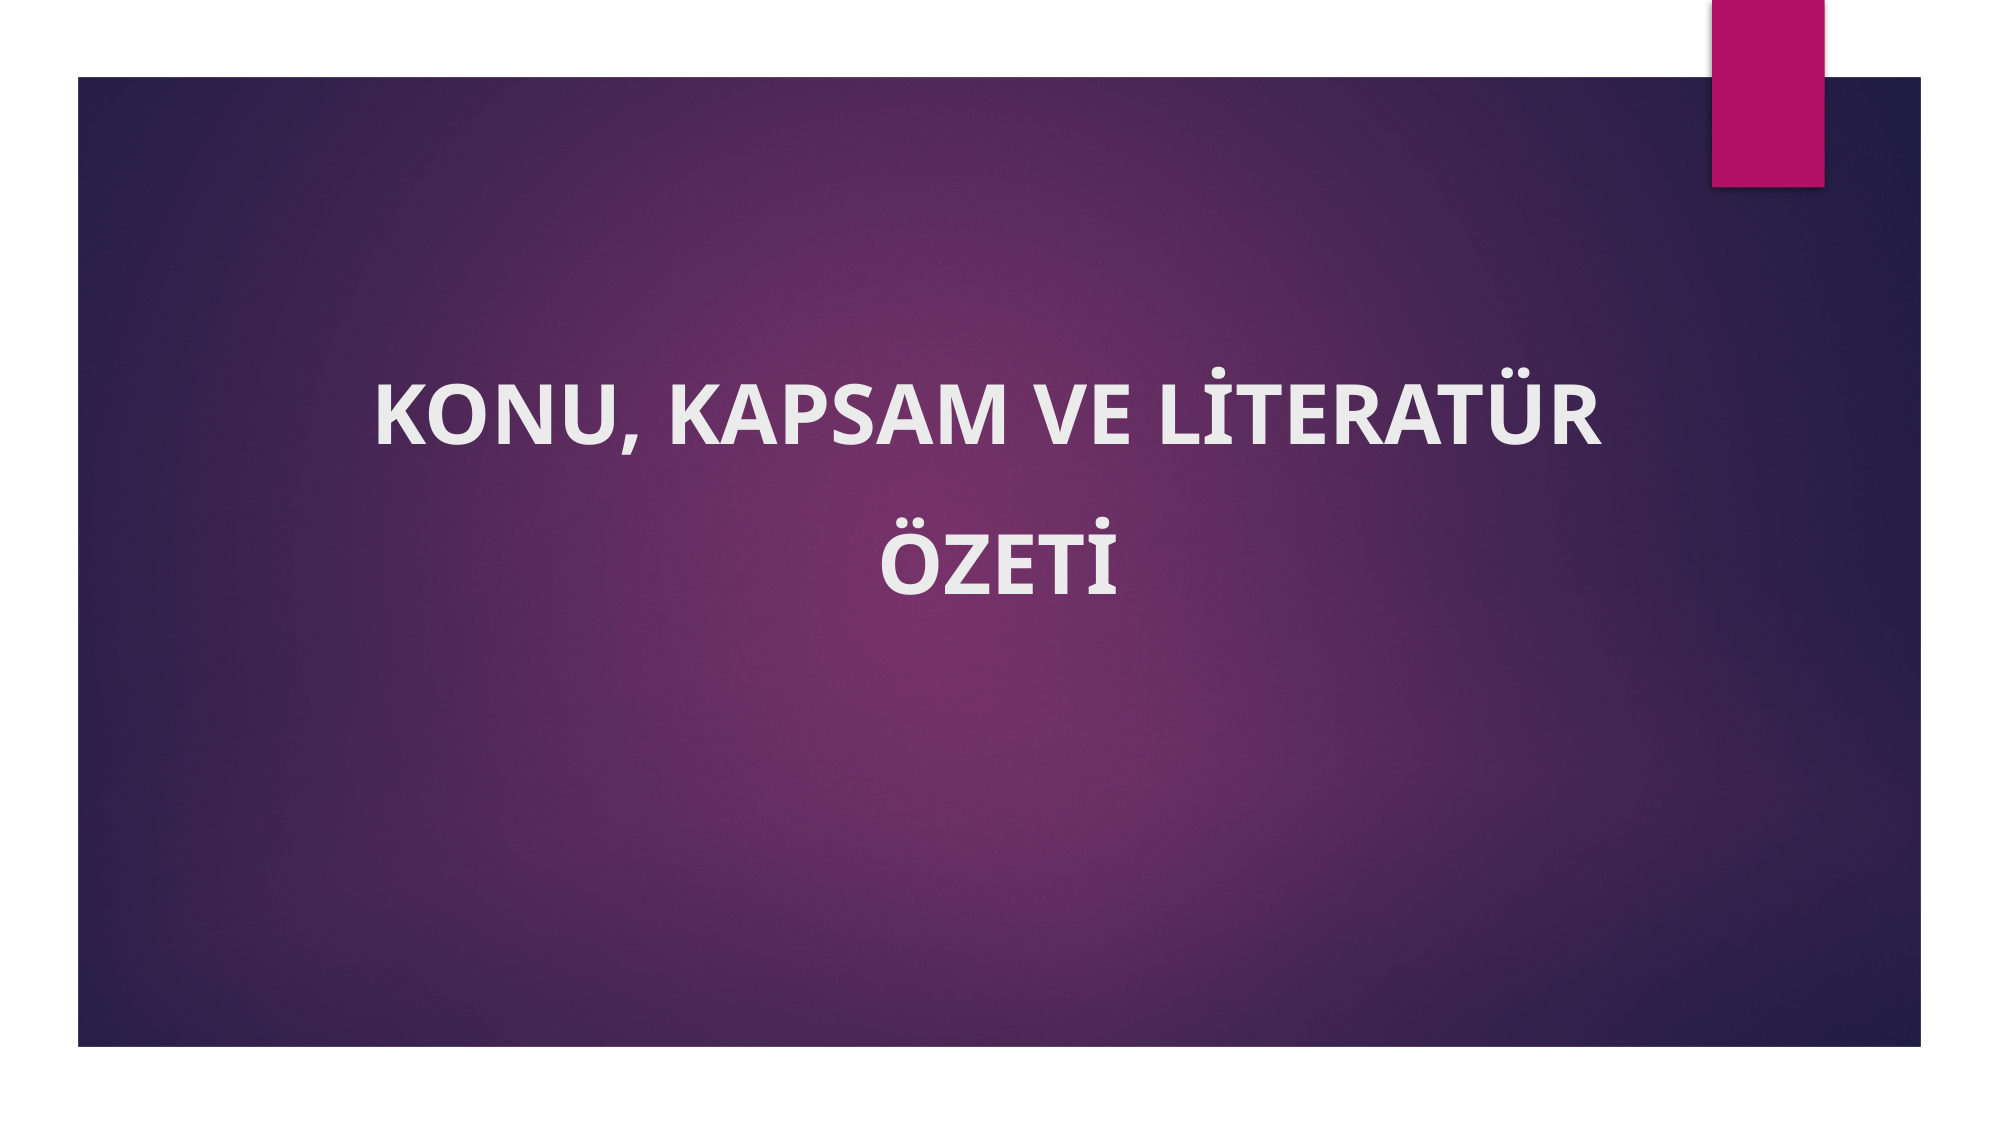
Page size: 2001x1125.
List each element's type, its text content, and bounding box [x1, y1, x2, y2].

title KONU, KAPSAM VE LİTERATÜR ÖZETİ [144, 277, 1852, 619]
